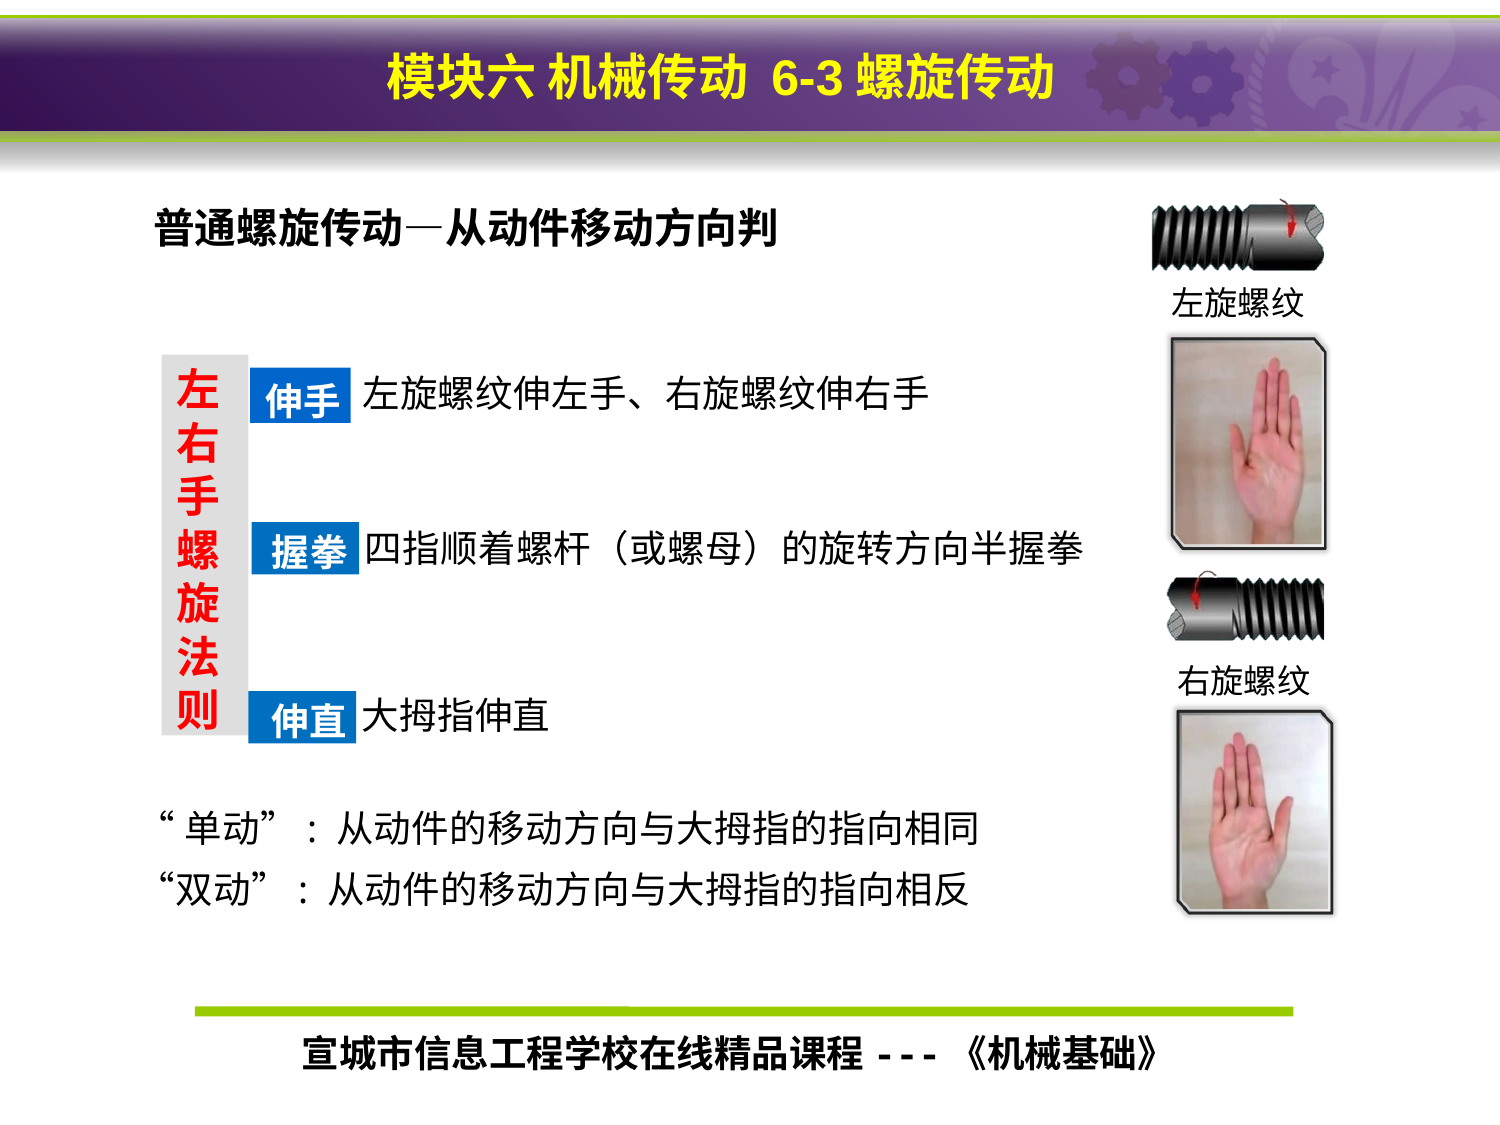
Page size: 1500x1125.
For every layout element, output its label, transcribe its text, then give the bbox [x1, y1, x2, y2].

text_box 普通螺旋传动—从动件移动方向判定 [138, 194, 837, 260]
text_box 左旋螺纹 [1169, 280, 1307, 323]
text_box 伸手 [250, 367, 351, 423]
text_box [1151, 198, 1325, 272]
text_box 宣城市信息工程学校在线精品课程---《机械基础》 [242, 1023, 1235, 1083]
text_box 四指顺着螺杆（或螺母）的旋转方向半握拳 [362, 522, 1138, 570]
text_box 大拇指伸直 [359, 689, 559, 737]
text_box “单动”: 从动件的移动方向与大拇指的指向相同 “双动”: 从动件的移动方向与大拇指的指向相反 [135, 786, 1040, 912]
text_box 左旋螺纹伸左手、右旋螺纹伸右手 [360, 367, 1026, 415]
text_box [0, 18, 1500, 173]
text_box [1166, 570, 1325, 641]
text_box 伸直 [248, 691, 357, 744]
text_box 握拳 [251, 522, 360, 575]
text_box 左 右 手 螺 旋 法 则 [161, 354, 249, 736]
text_box [1169, 701, 1340, 922]
text_box 右旋螺纹 [1175, 658, 1313, 701]
text_box [1163, 328, 1333, 558]
